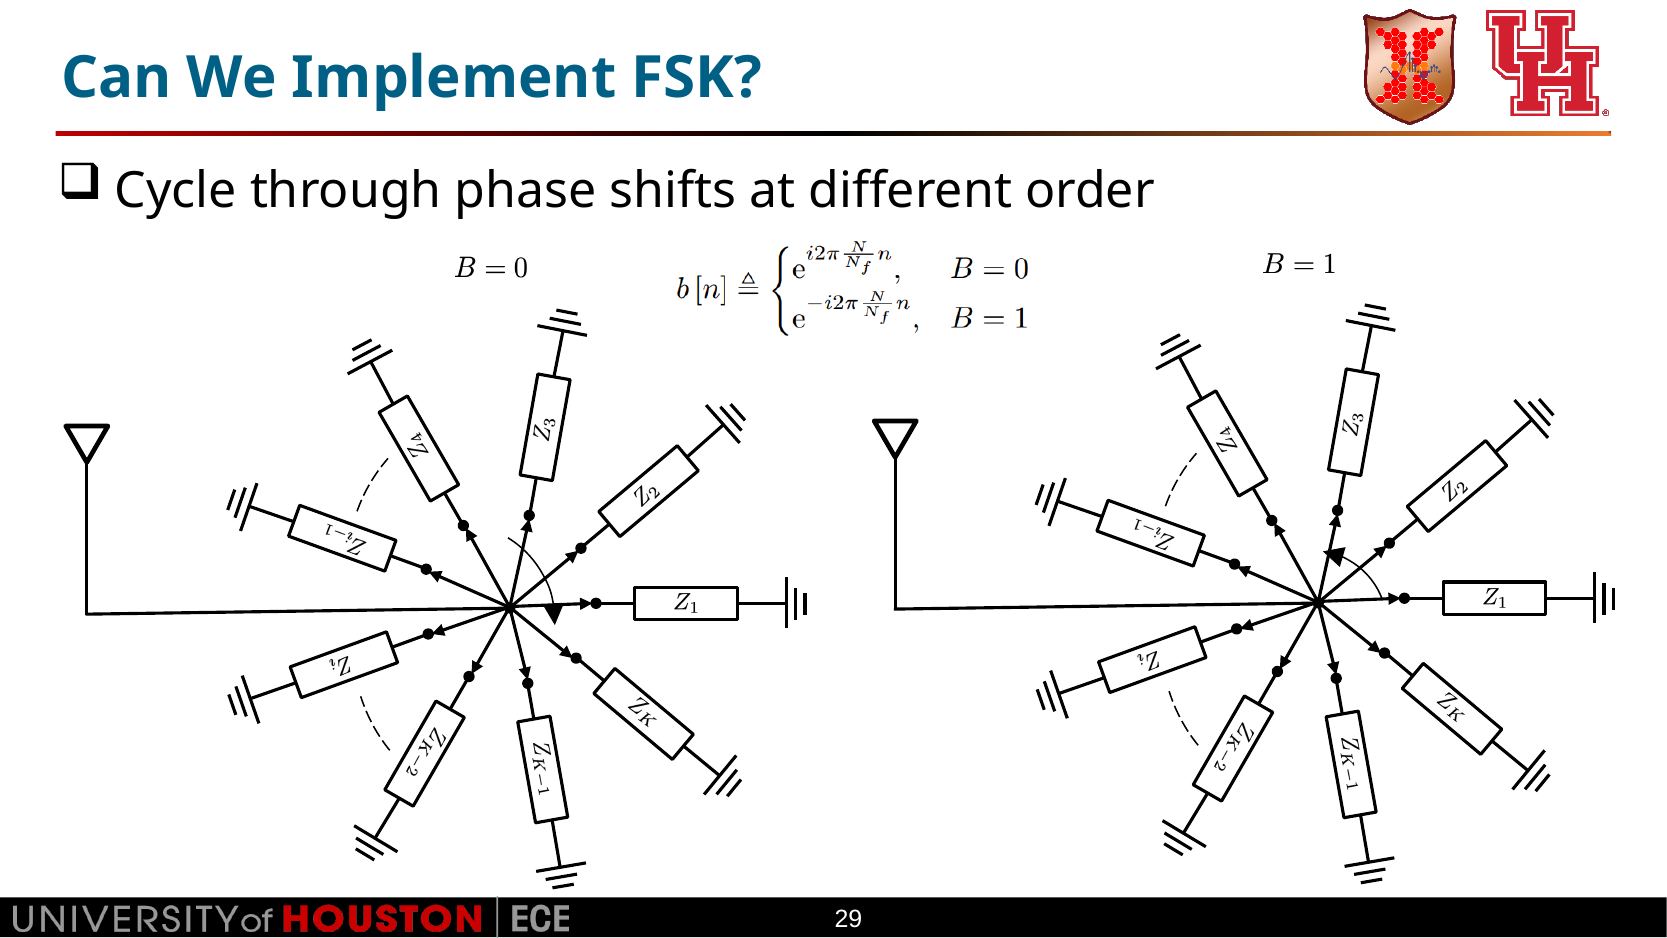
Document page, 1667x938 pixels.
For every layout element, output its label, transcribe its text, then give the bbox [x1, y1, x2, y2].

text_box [509, 518, 530, 601]
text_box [533, 310, 585, 379]
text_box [1317, 661, 1337, 675]
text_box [1317, 609, 1382, 654]
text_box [65, 425, 511, 616]
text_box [1495, 394, 1547, 462]
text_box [238, 661, 290, 729]
picture [1309, 6, 1612, 136]
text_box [1342, 545, 1388, 596]
title Can We Implement FSK? [59, 36, 1309, 157]
picture [1208, 737, 1262, 758]
picture [399, 742, 453, 763]
picture [517, 757, 570, 778]
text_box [428, 571, 510, 608]
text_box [1341, 814, 1393, 882]
picture [1441, 479, 1466, 500]
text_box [465, 527, 511, 572]
picture [13, 896, 569, 938]
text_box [535, 550, 579, 601]
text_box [236, 478, 288, 546]
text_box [873, 420, 1319, 611]
text_box Cycle through phase shifts at different order [57, 157, 1667, 934]
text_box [357, 792, 409, 860]
picture [1340, 413, 1365, 434]
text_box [683, 732, 735, 800]
picture [1213, 430, 1238, 451]
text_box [1166, 787, 1218, 855]
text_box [686, 399, 738, 468]
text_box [1236, 566, 1319, 603]
picture [532, 419, 556, 439]
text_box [509, 614, 573, 659]
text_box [471, 606, 505, 675]
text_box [1045, 473, 1097, 541]
picture [1483, 587, 1506, 608]
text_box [746, 569, 798, 637]
picture [674, 593, 698, 613]
picture [322, 529, 366, 550]
picture [1130, 524, 1174, 545]
text_box 29 [830, 902, 871, 933]
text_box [1554, 563, 1606, 632]
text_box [1159, 336, 1211, 404]
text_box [509, 666, 528, 680]
picture [1263, 253, 1335, 274]
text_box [1317, 513, 1338, 596]
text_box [533, 819, 585, 887]
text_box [1047, 656, 1099, 724]
picture [455, 256, 527, 278]
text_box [289, 375, 738, 822]
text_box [1097, 370, 1546, 817]
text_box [1491, 727, 1543, 795]
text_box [1279, 601, 1313, 670]
picture [330, 654, 352, 675]
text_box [1342, 305, 1394, 373]
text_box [1274, 522, 1319, 566]
picture [633, 484, 657, 505]
picture [405, 436, 430, 456]
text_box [1318, 597, 1402, 602]
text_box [431, 606, 470, 635]
picture [628, 701, 659, 722]
picture [1139, 649, 1160, 670]
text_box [351, 341, 403, 409]
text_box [1239, 601, 1278, 630]
picture [1325, 752, 1378, 773]
picture [674, 227, 1031, 356]
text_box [510, 603, 593, 607]
picture [1436, 696, 1468, 717]
